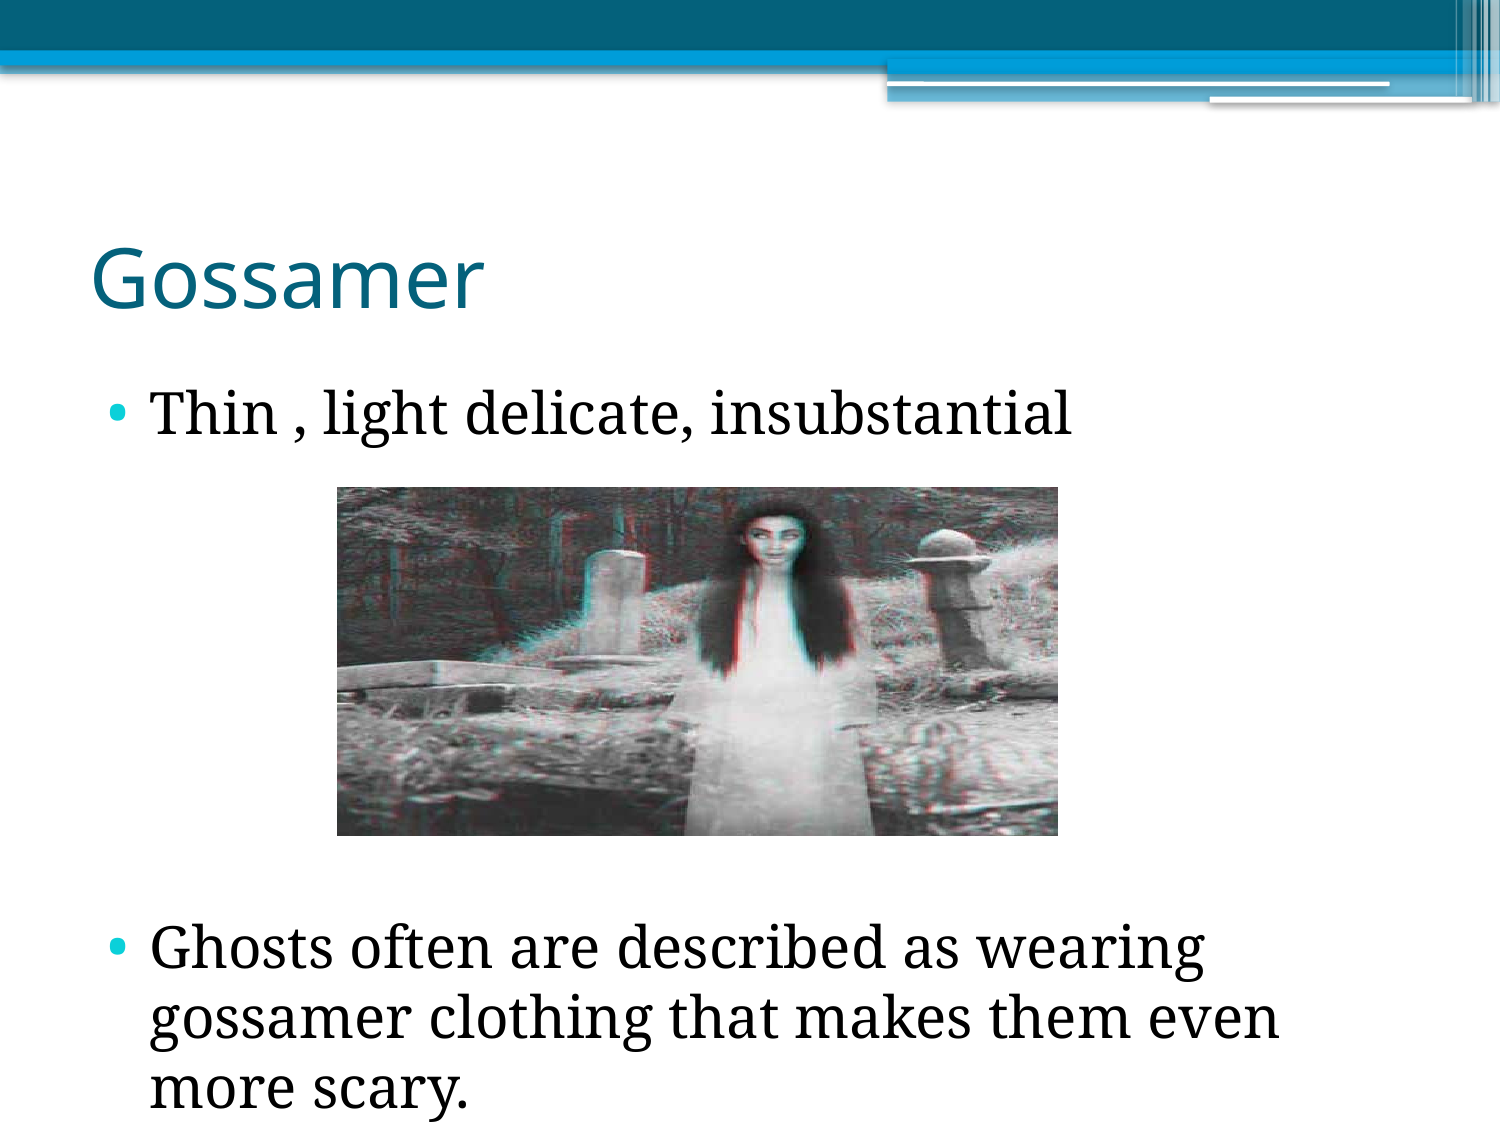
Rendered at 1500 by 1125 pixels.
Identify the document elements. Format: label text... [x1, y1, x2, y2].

title Gossamer [75, 187, 1425, 363]
picture [337, 487, 1059, 837]
list Thin , light delicate, insubstantial Ghosts often are described as wearing gossamer clothing that makes them even more scary. [75, 368, 1425, 1079]
